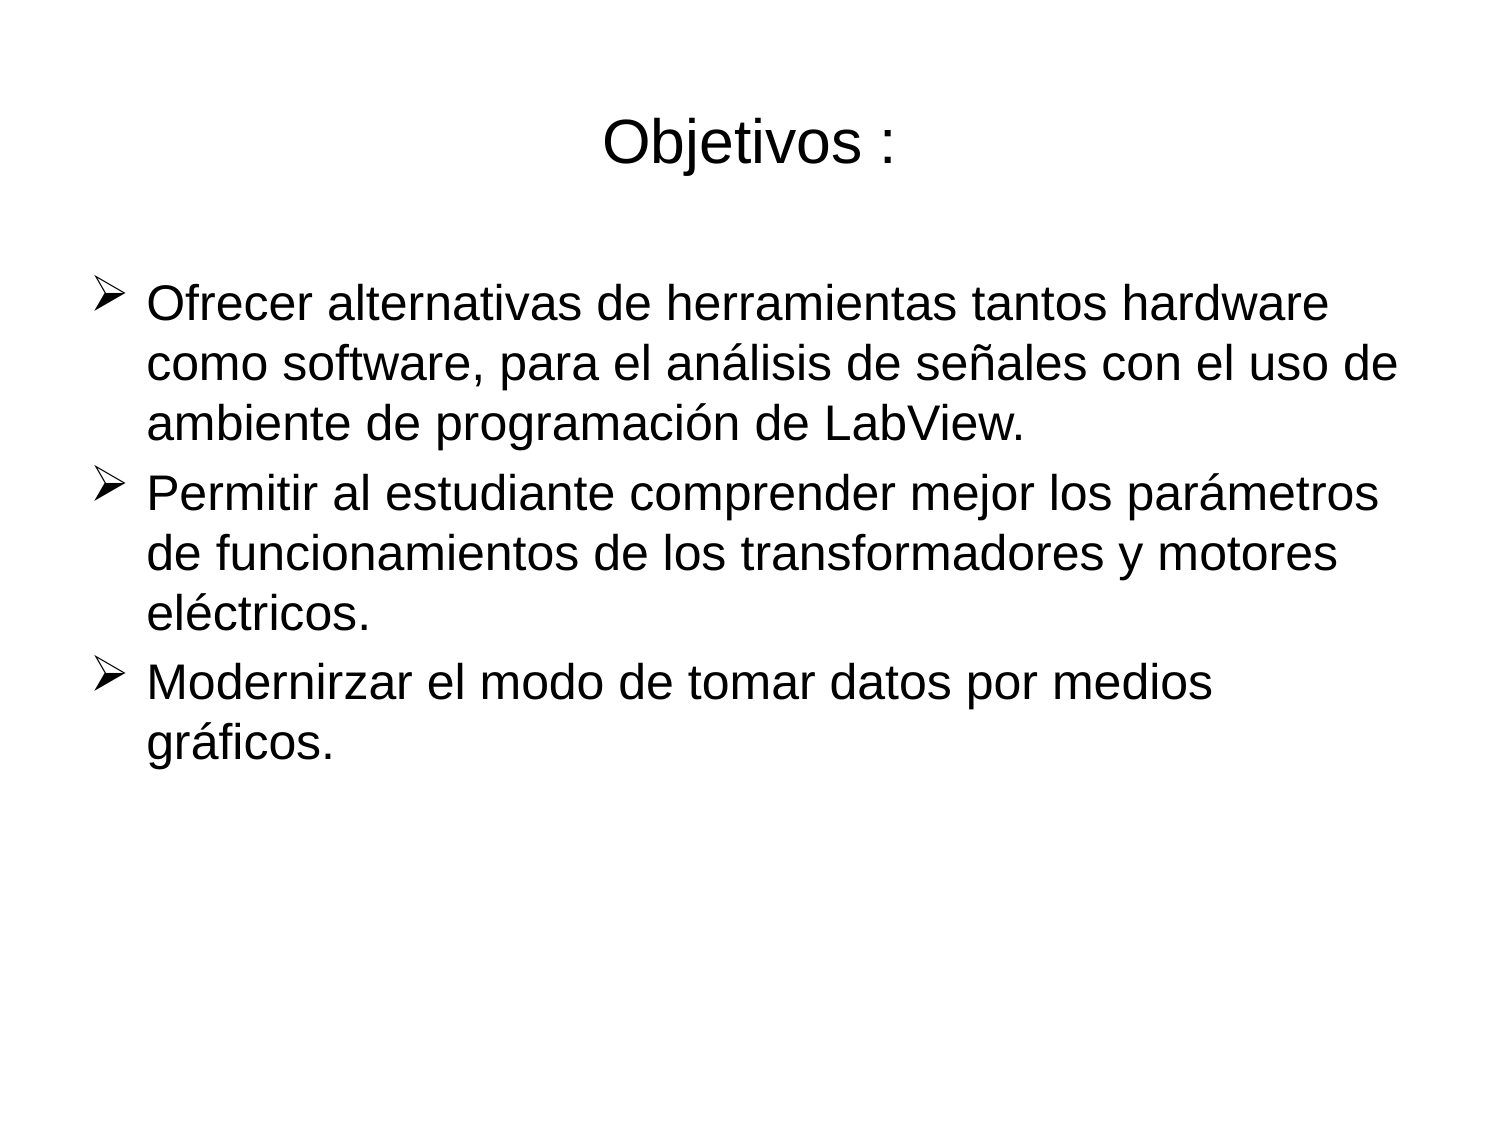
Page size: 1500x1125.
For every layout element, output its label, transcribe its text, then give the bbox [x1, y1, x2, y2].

title Objetivos : [74, 44, 1426, 233]
list Ofrecer alternativas de herramientas tantos hardware como software, para el análisis de señales con el uso de ambiente de programación de LabView. Permitir al estudiante comprender mejor los parámetros de funcionamientos de los transformadores y motores eléctricos. Modernirzar el modo de tomar datos por medios gráficos. [74, 262, 1426, 1006]
